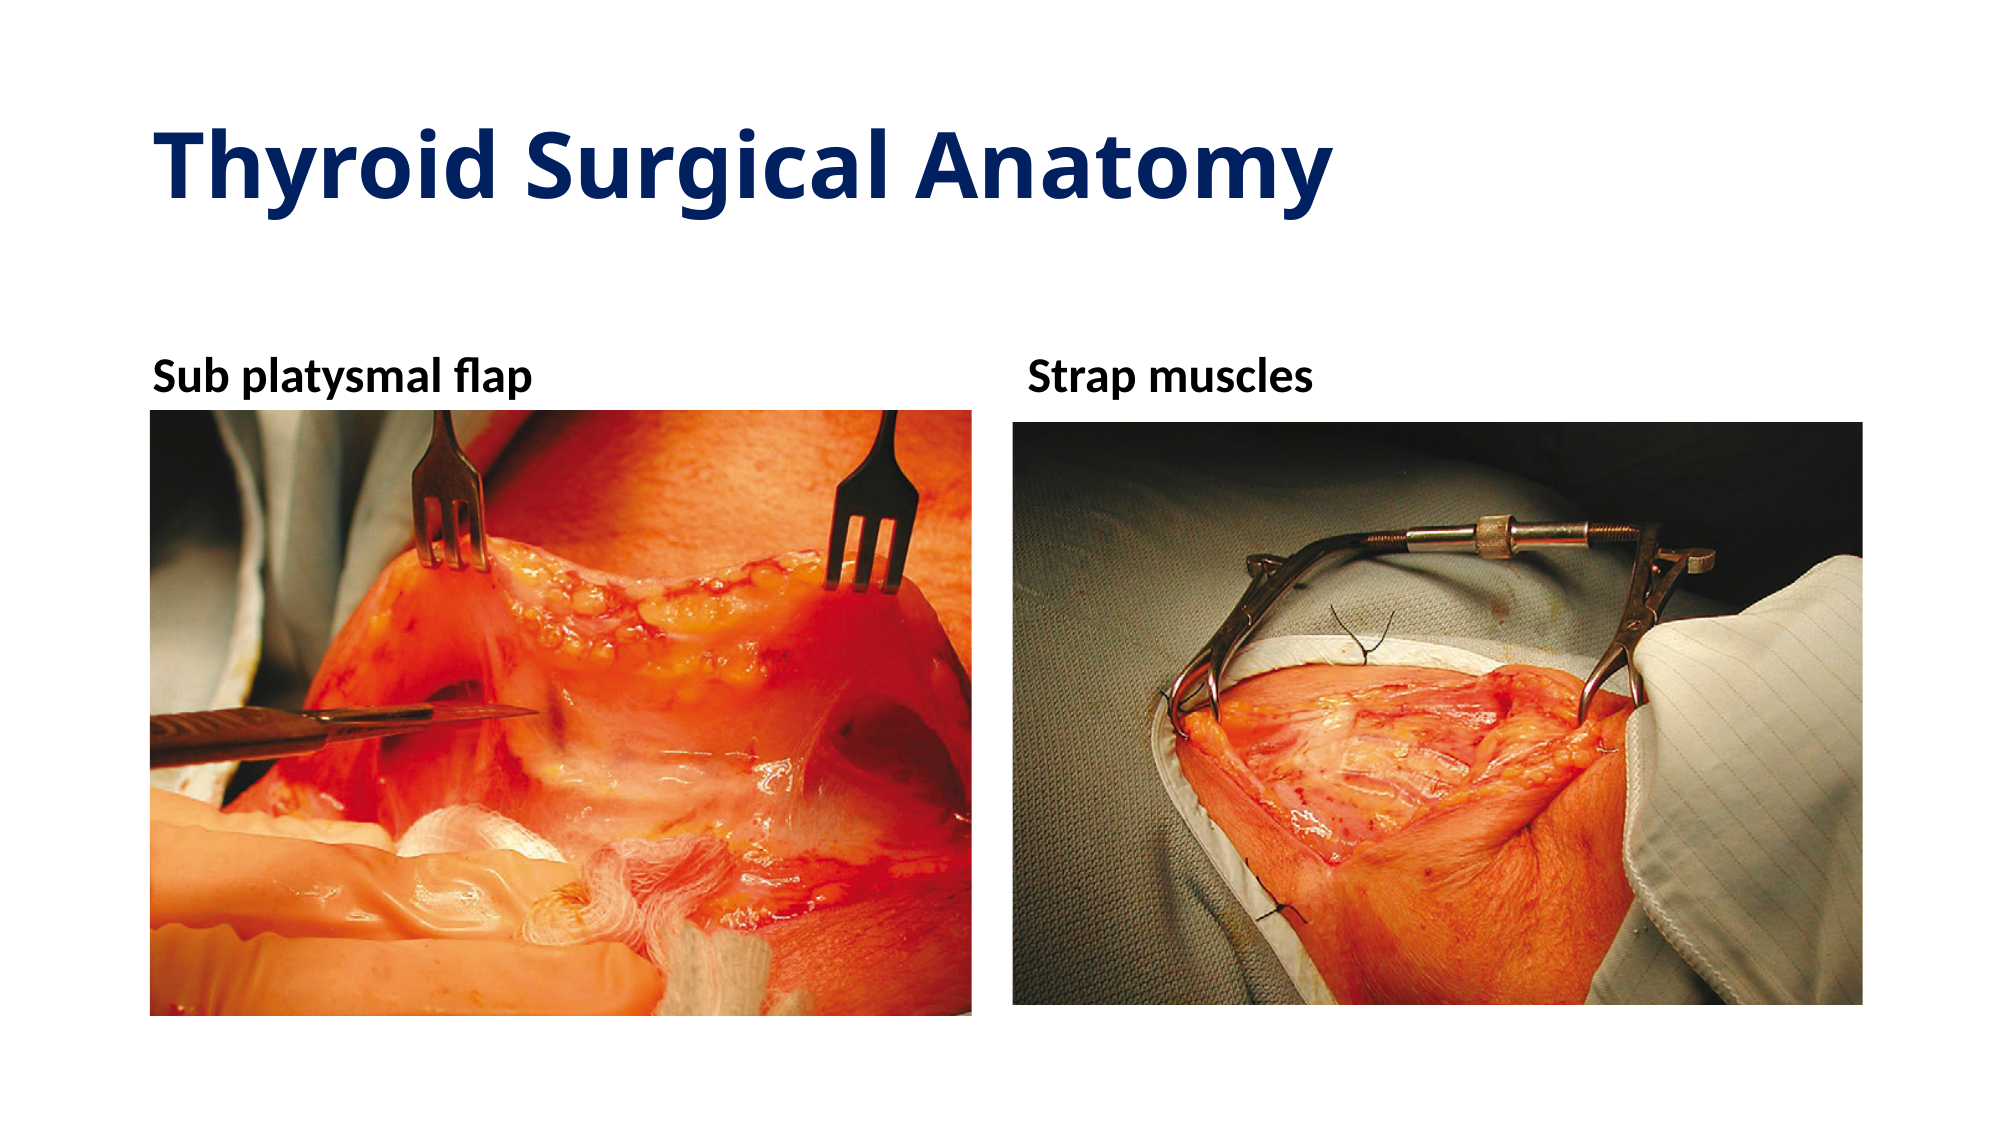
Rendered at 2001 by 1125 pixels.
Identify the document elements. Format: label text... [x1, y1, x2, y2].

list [1012, 422, 1863, 1005]
list Sub platysmal flap [137, 275, 984, 411]
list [149, 410, 972, 1016]
title Thyroid Surgical Anatomy [137, 59, 1863, 278]
list Strap muscles [1012, 275, 1863, 411]
